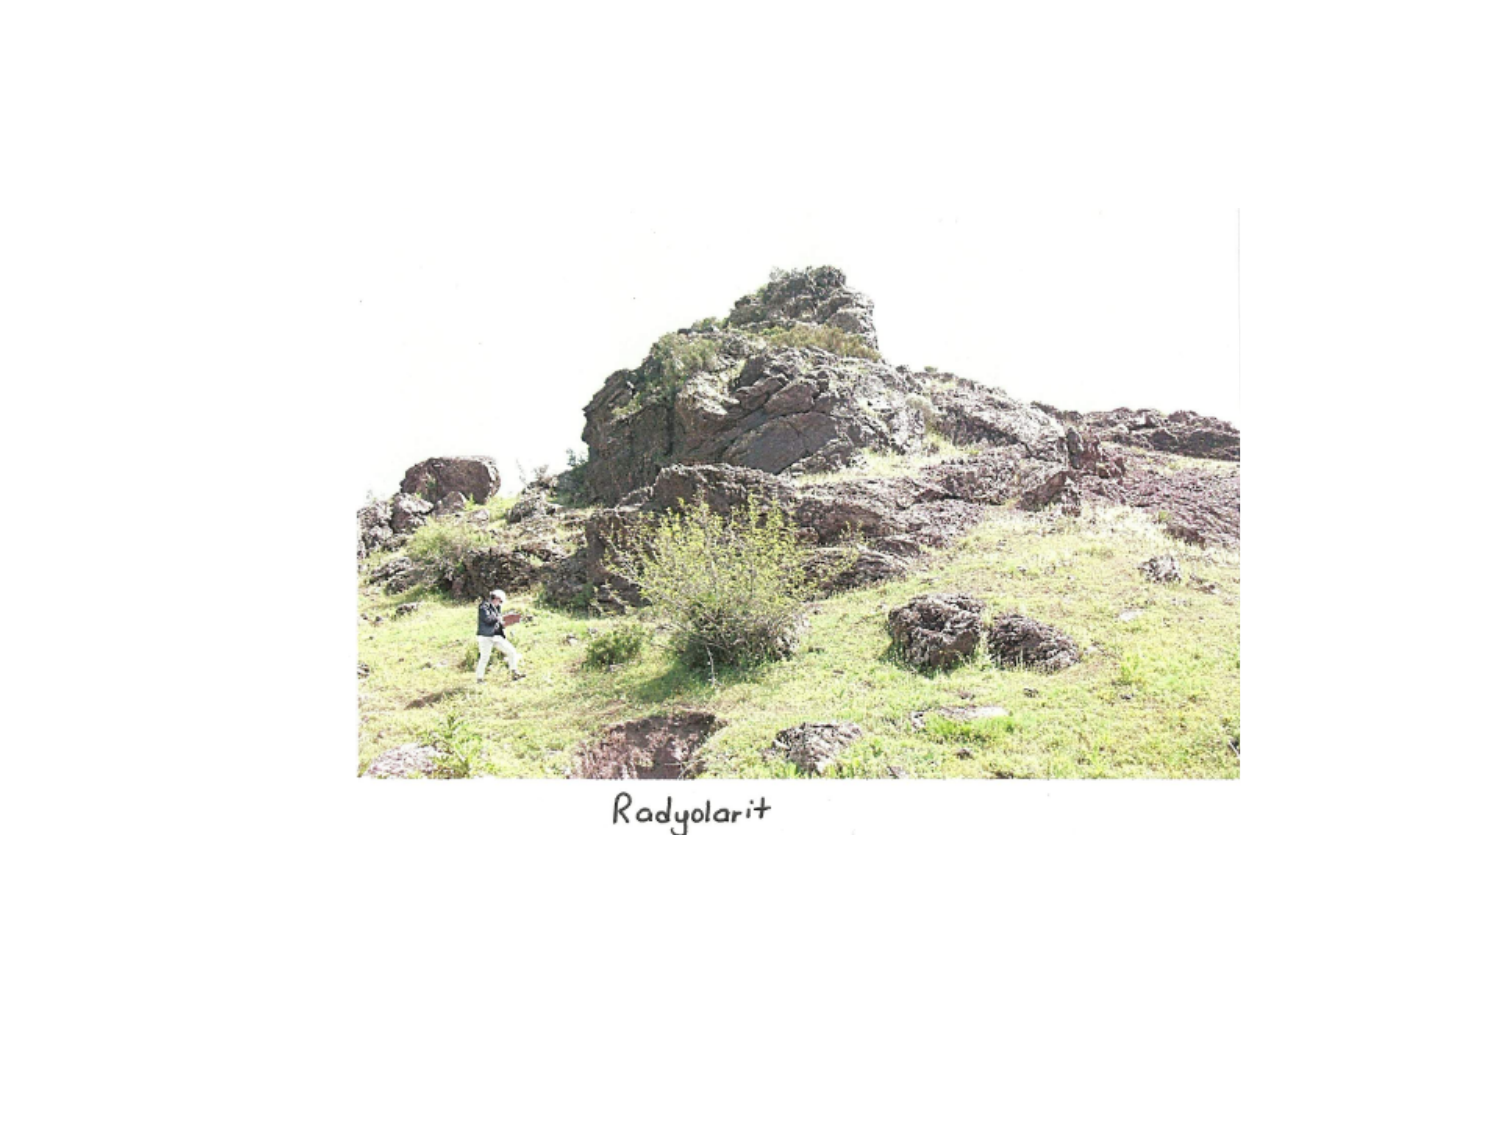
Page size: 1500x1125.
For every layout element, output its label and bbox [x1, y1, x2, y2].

picture [348, 207, 1241, 835]
